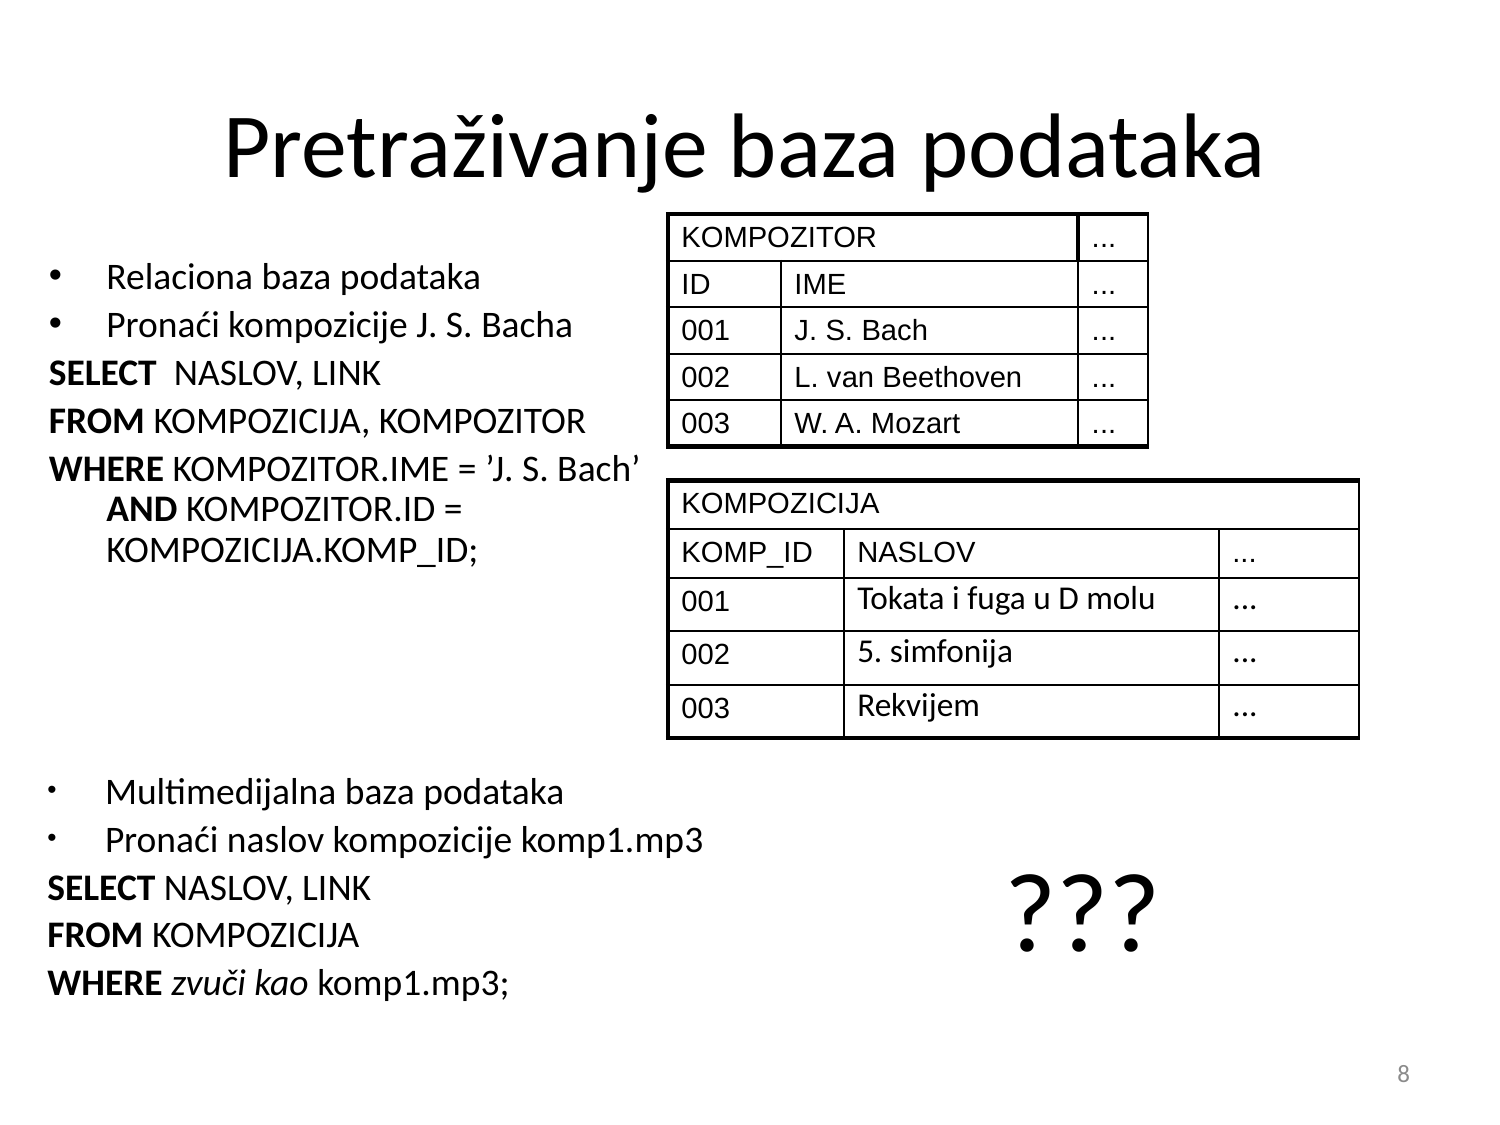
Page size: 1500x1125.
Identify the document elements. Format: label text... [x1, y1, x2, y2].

slide_number 8 [1074, 1042, 1425, 1103]
table_cell ... [1079, 401, 1147, 444]
table_cell ... [1220, 632, 1358, 684]
table_cell ... [1079, 308, 1147, 353]
table_cell ... [1079, 262, 1147, 306]
table_cell ... [1079, 355, 1147, 399]
table_cell KOMP_ID [670, 530, 843, 577]
table_cell Tokata i fuga u D molu [845, 579, 1218, 630]
list Relaciona baza podataka Pronaći kompozicije J. S. Bacha SELECT NASLOV, LINK FROM KOMPOZICIJA, KOMPOZITOR WHERE KOMPOZITOR.IME = ’J. S. Bach’ AND KOMPOZITOR.ID = KOMPOZICIJA.KOMP_ID; [34, 249, 715, 633]
table_cell 001 [670, 308, 780, 353]
table_cell ID [670, 262, 780, 306]
table_cell L. van Beethoven [782, 355, 1077, 399]
table_cell NASLOV [845, 530, 1218, 577]
table_header KOMPOZICIJA [670, 483, 1358, 528]
table_cell 001 [670, 579, 843, 630]
table_cell ... [1220, 686, 1358, 736]
table_cell 003 [670, 401, 780, 444]
table_cell 5. simfonija [845, 632, 1218, 684]
table_cell Rekvijem [845, 686, 1218, 736]
title Pretraživanje baza podataka [70, 46, 1421, 235]
table_cell 002 [670, 632, 843, 684]
table_cell ... [1220, 579, 1358, 630]
table_cell IME [782, 262, 1077, 306]
table_cell W. A. Mozart [782, 401, 1077, 444]
table_header KOMPOZITOR [670, 216, 1076, 260]
text_box Multimedijalna baza podataka Pronaći naslov kompozicije komp1.mp3 SELECT NASLOV, LINK FROM KOMPOZICIJA WHERE zvuči kao komp1.mp3; [33, 764, 726, 1011]
table_header ... [1080, 216, 1147, 260]
text_box ??? [861, 831, 1304, 981]
table_cell J. S. Bach [782, 308, 1077, 353]
table_cell 002 [670, 355, 780, 399]
table_cell 003 [670, 686, 843, 736]
table_cell ... [1220, 530, 1358, 577]
